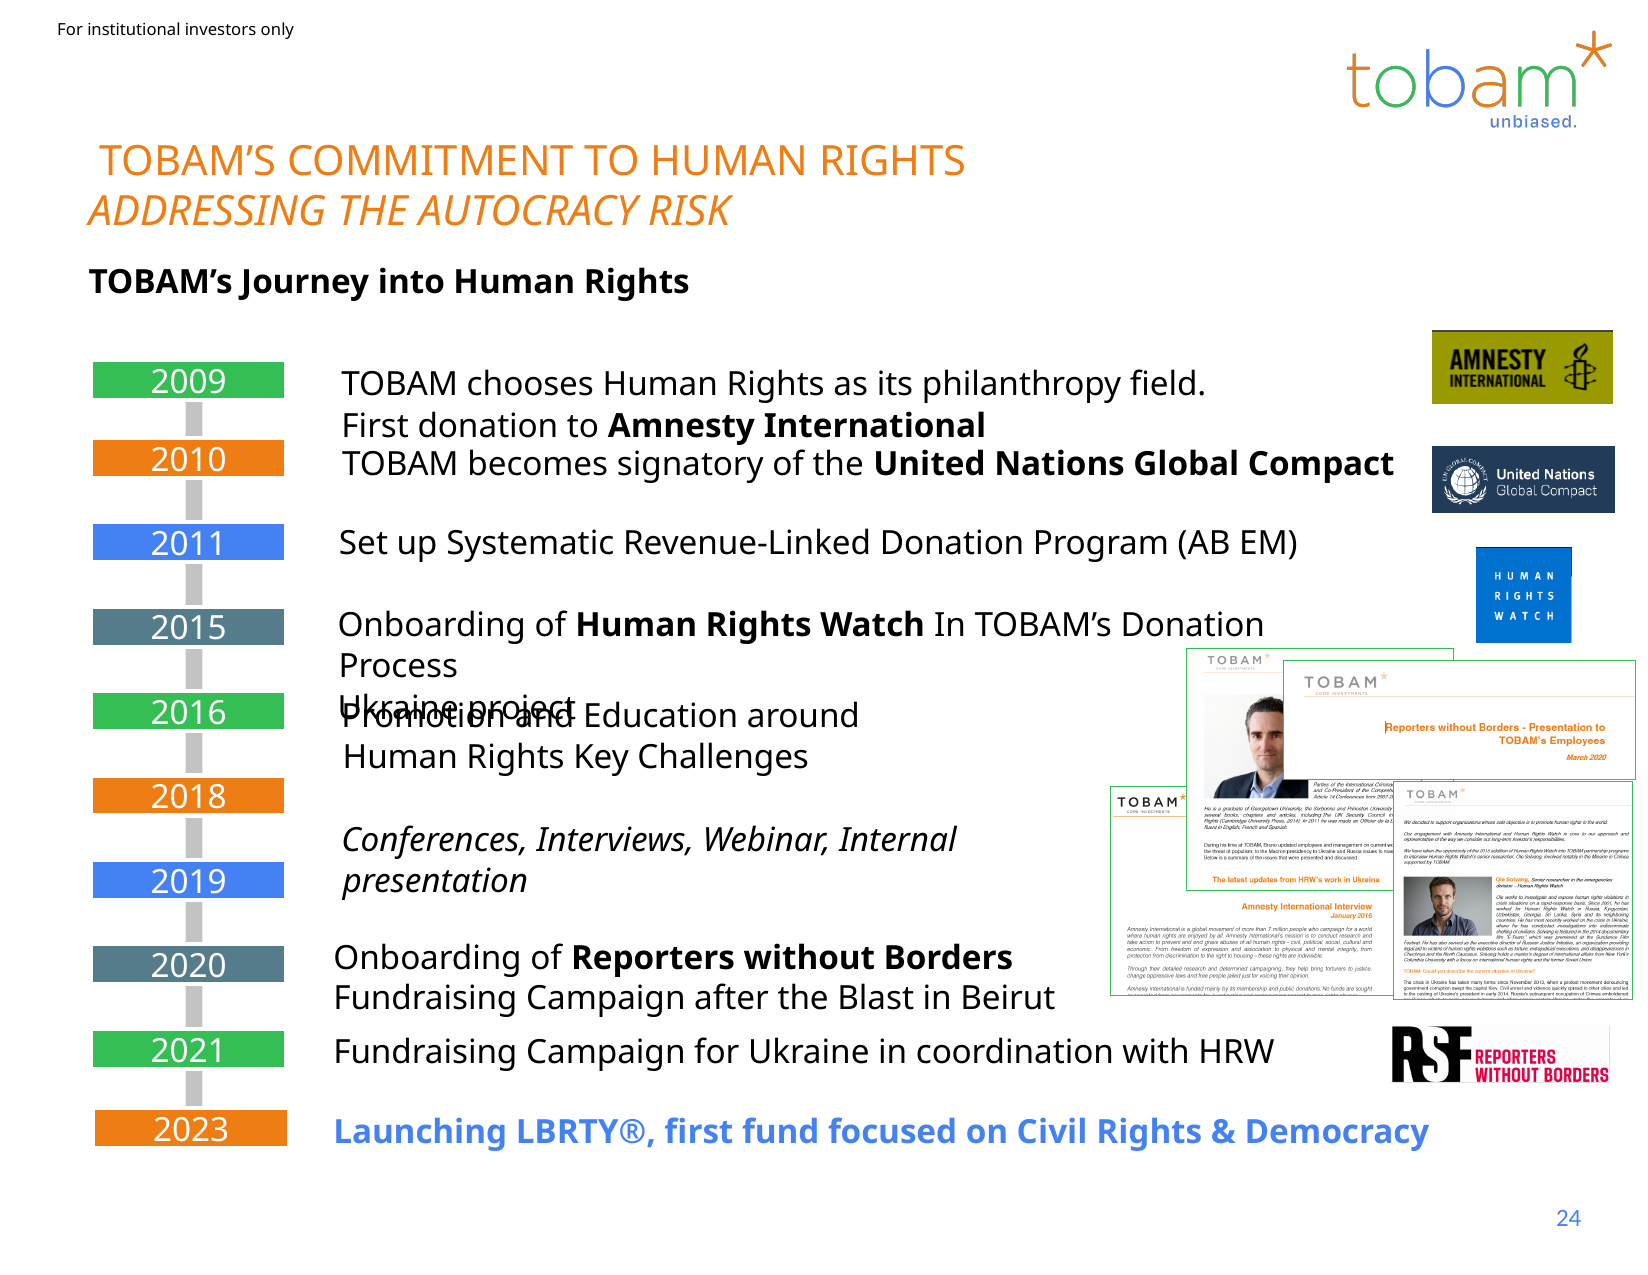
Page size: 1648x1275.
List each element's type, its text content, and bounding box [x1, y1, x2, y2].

text_box 2018 [198, 773, 288, 818]
text_box TOBAM chooses Human Rights as its philanthropy field. First donation to Amnesty International [288, 353, 1367, 433]
text_box Onboarding of Reporters without Borders [280, 928, 1105, 967]
text_box 2019 [198, 858, 288, 902]
list TOBAM’s commitment to Human Rights ADDRESSING THE AUTOCRACY risk [73, 126, 1417, 195]
text_box 2016 [89, 689, 189, 733]
text_box 2020 [198, 942, 280, 986]
text_box 2015 [198, 605, 285, 649]
text_box 2016 [198, 689, 285, 733]
text_box 2010 [89, 436, 189, 480]
text_box 2011 [198, 520, 286, 564]
text_box 2009 [89, 358, 288, 402]
text_box Promotion and Education around Human Rights Key Challenges Conferences, Interviews, Webinar, Internal presentation [288, 685, 1008, 907]
text_box 2019 [89, 858, 189, 902]
picture [1432, 446, 1616, 513]
text_box Fundraising Campaign after the Blast in Beirut [280, 967, 1403, 1024]
text_box 2021 [89, 1027, 189, 1071]
picture [1475, 546, 1572, 643]
picture [1307, 0, 1648, 168]
text_box Fundraising Campaign for Ukraine in coordination with HRW [280, 1024, 1392, 1078]
text_box 2018 [89, 773, 189, 818]
text_box 2015 [89, 605, 189, 649]
text_box 2020 [89, 942, 189, 986]
text_box 2023 [91, 1106, 280, 1150]
text_box 2010 [198, 436, 280, 480]
picture [1110, 648, 1636, 1001]
list TOBAM’s Journey into Human Rights [73, 252, 1510, 449]
text_box Onboarding of Human Rights Watch In TOBAM’s Donation Process Ukraine project [285, 594, 1407, 734]
text_box Set up Systematic Revenue-Linked Donation Program (AB EM) [286, 512, 1417, 569]
text_box Launching LBRTY®, first fund focused on Civil Rights & Democracy [280, 1101, 1526, 1158]
text_box TOBAM becomes signatory of the United Nations Global Compact [280, 433, 1433, 490]
text_box 2021 [198, 1027, 280, 1071]
picture [1391, 1025, 1610, 1083]
text_box 2011 [89, 520, 189, 564]
picture [1432, 323, 1613, 404]
